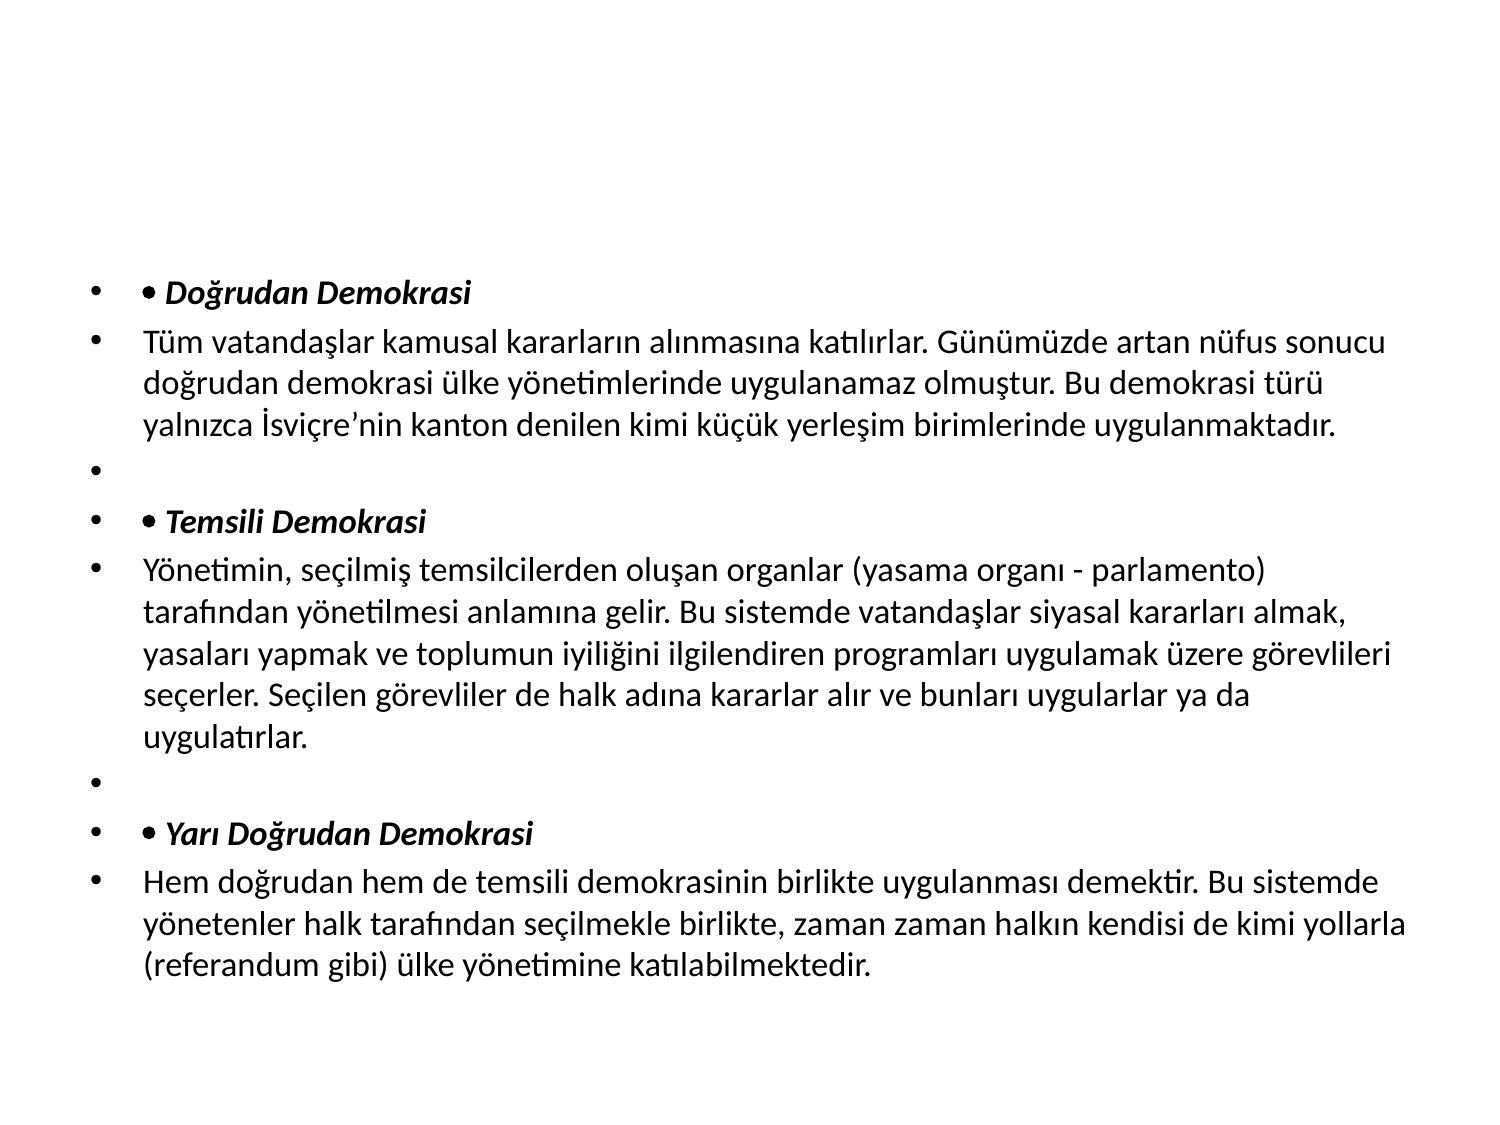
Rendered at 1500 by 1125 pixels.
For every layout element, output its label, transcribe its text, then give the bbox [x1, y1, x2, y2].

list  Doğrudan Demokrasi Tüm vatandaşlar kamusal kararların alınmasına katılırlar. Günümüzde artan nüfus sonucu doğrudan demokrasi ülke yönetimlerinde uygulanamaz olmuştur. Bu demokrasi türü yalnızca İsviçre’nin kanton denilen kimi küçük yerleşim birimlerinde uygulanmaktadır.  Temsili Demokrasi Yönetimin, seçilmiş temsilcilerden oluşan organlar (yasama organı - parlamento) tarafından yönetilmesi anlamına gelir. Bu sistemde vatandaşlar siyasal kararları almak, yasaları yapmak ve toplumun iyiliğini ilgilendiren programları uygulamak üzere görevlileri seçerler. Seçilen görevliler de halk adına kararlar alır ve bunları uygularlar ya da uygulatırlar.  Yarı Doğrudan Demokrasi Hem doğrudan hem de temsili demokrasinin birlikte uygulanması demektir. Bu sistemde yönetenler halk tarafından seçilmekle birlikte, zaman zaman halkın kendisi de kimi yollarla (referandum gibi) ülke yönetimine katılabilmektedir. [75, 262, 1425, 1005]
